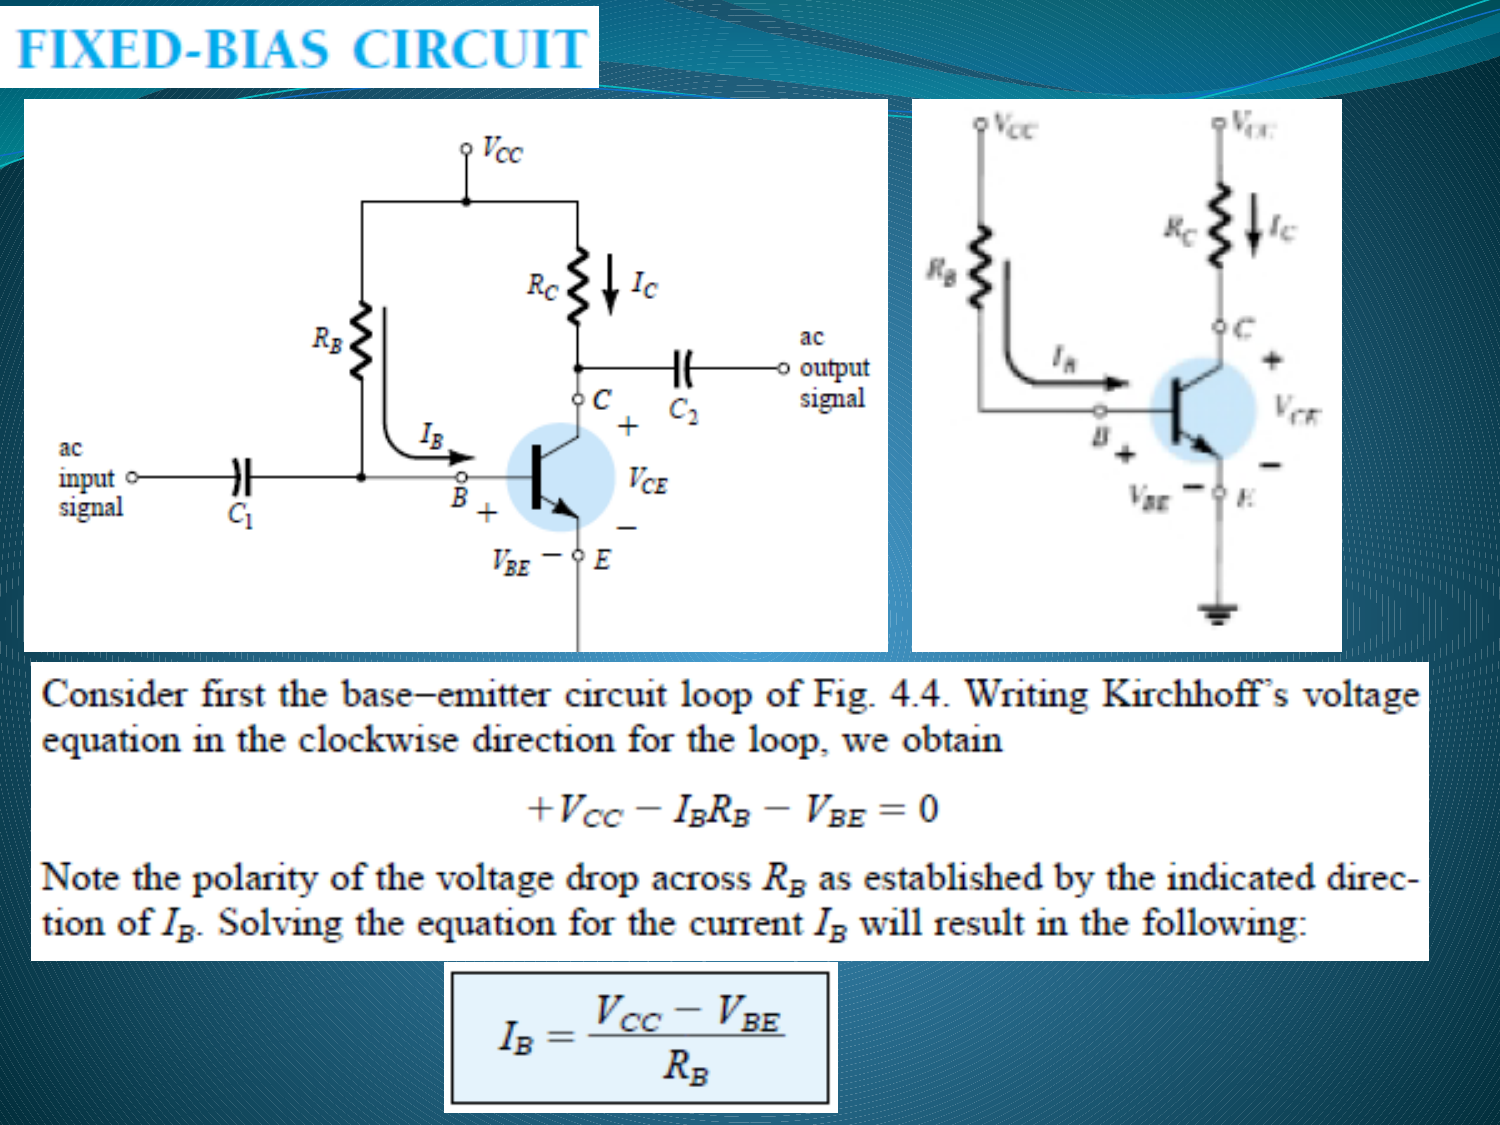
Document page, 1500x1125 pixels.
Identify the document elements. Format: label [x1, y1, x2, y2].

picture [912, 99, 1343, 653]
picture [30, 662, 1429, 961]
picture [444, 962, 838, 1113]
picture [0, 5, 599, 88]
picture [24, 99, 888, 653]
